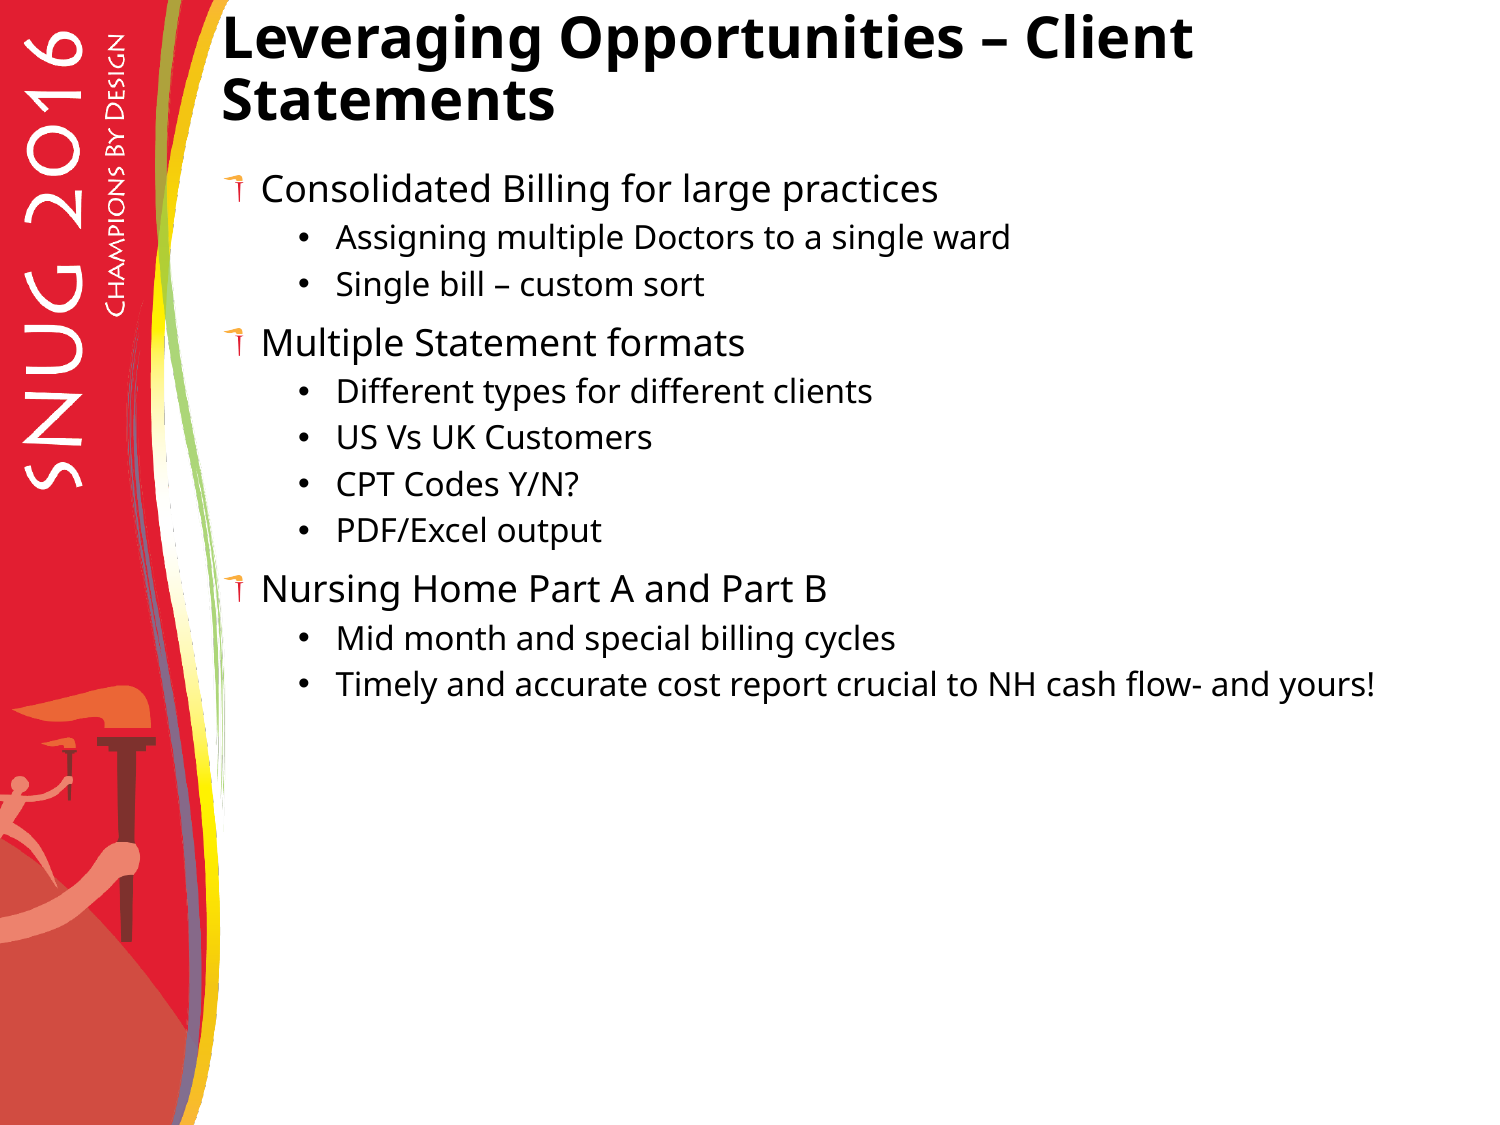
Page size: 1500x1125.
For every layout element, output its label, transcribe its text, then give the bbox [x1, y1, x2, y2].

picture [0, 0, 232, 1125]
picture [223, 175, 245, 202]
picture [223, 328, 245, 356]
title Leveraging Opportunities – Client Statements [206, 0, 1500, 142]
list Consolidated Billing for large practices Assigning multiple Doctors to a single ward Single bill – custom sort Multiple Statement formats Different types for different clients US Vs UK Customers CPT Codes Y/N? PDF/Excel output Nursing Home Part A and Part B Mid month and special billing cycles Timely and accurate cost report crucial to NH cash flow- and yours! [208, 162, 1486, 954]
picture [223, 575, 245, 602]
